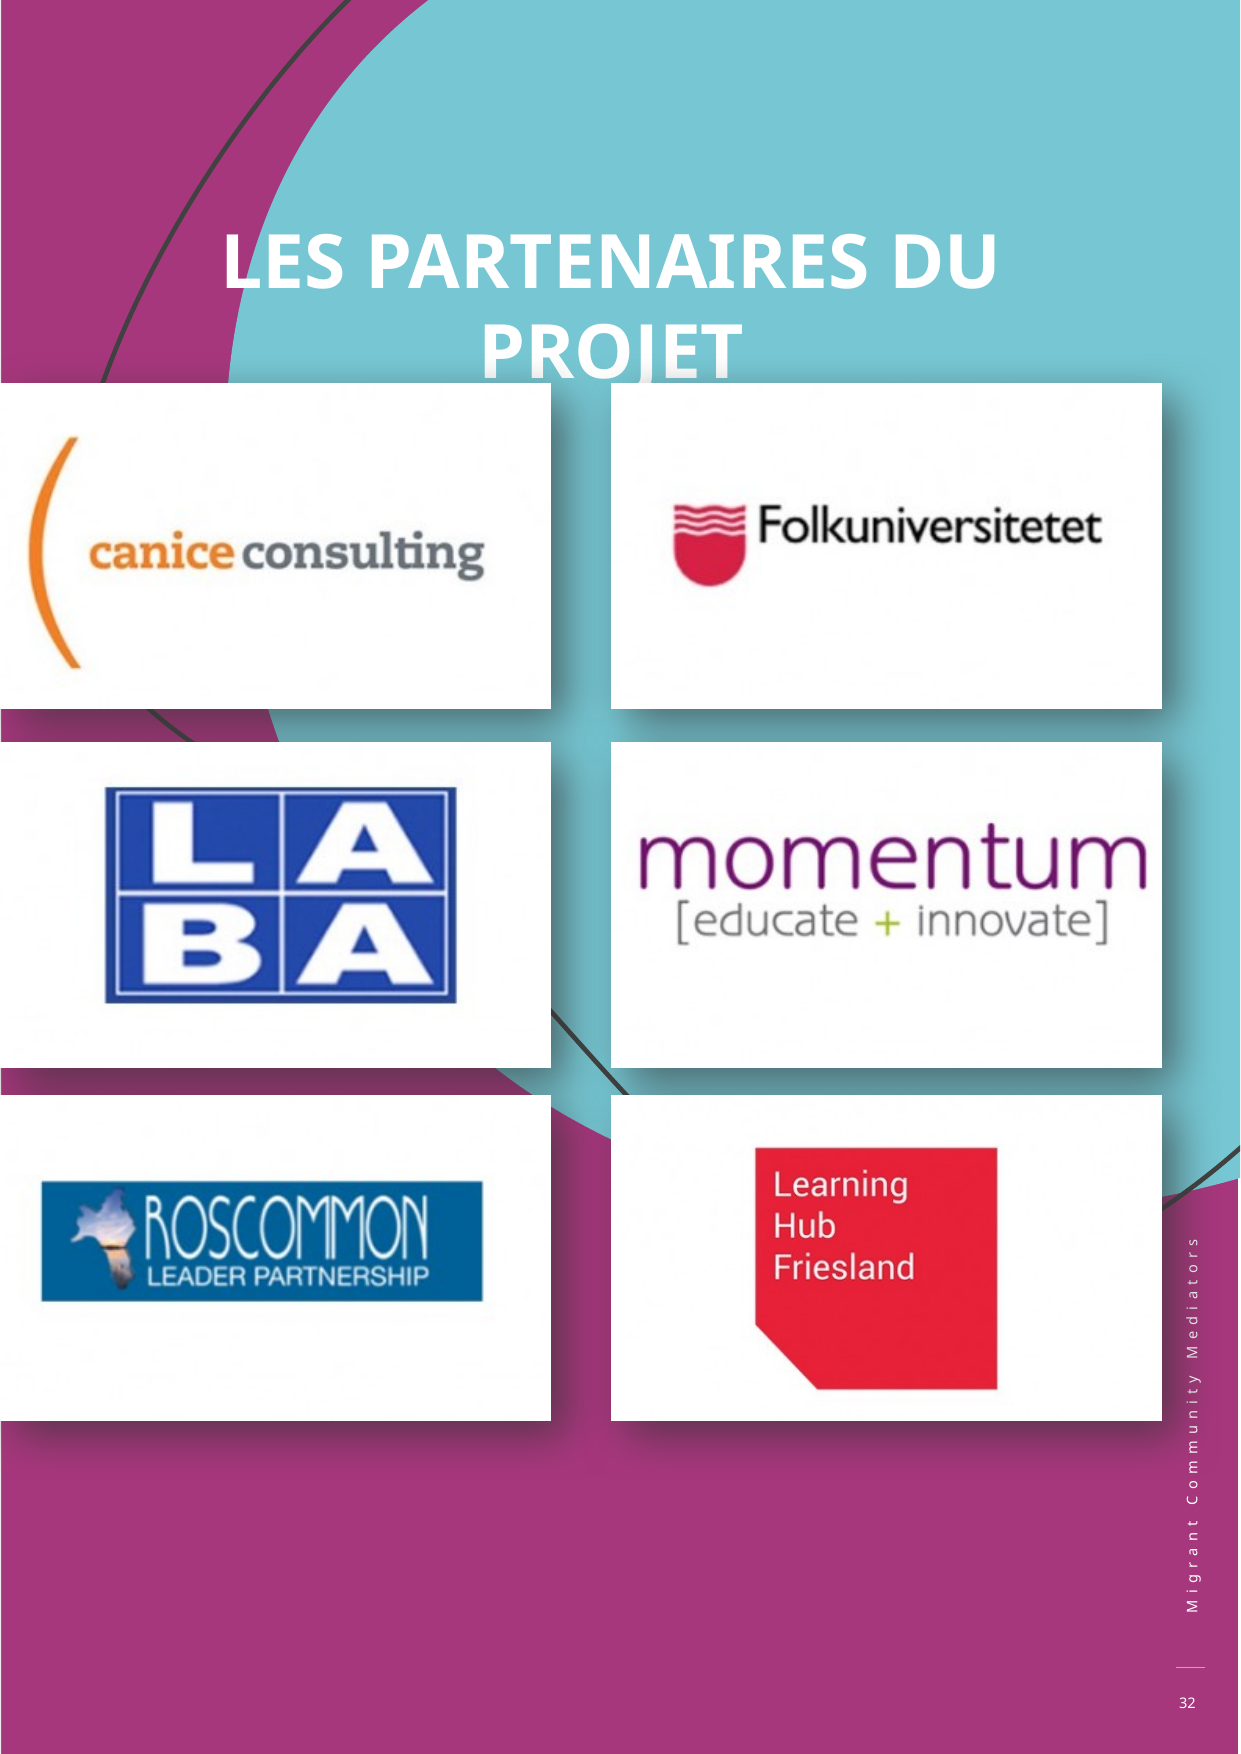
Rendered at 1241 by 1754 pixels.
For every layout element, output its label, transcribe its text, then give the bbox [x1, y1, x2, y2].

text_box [0, 383, 1162, 1421]
list LES PARTENAIRES DU PROJET [136, 205, 1086, 350]
slide_number 32 [1161, 1680, 1211, 1725]
